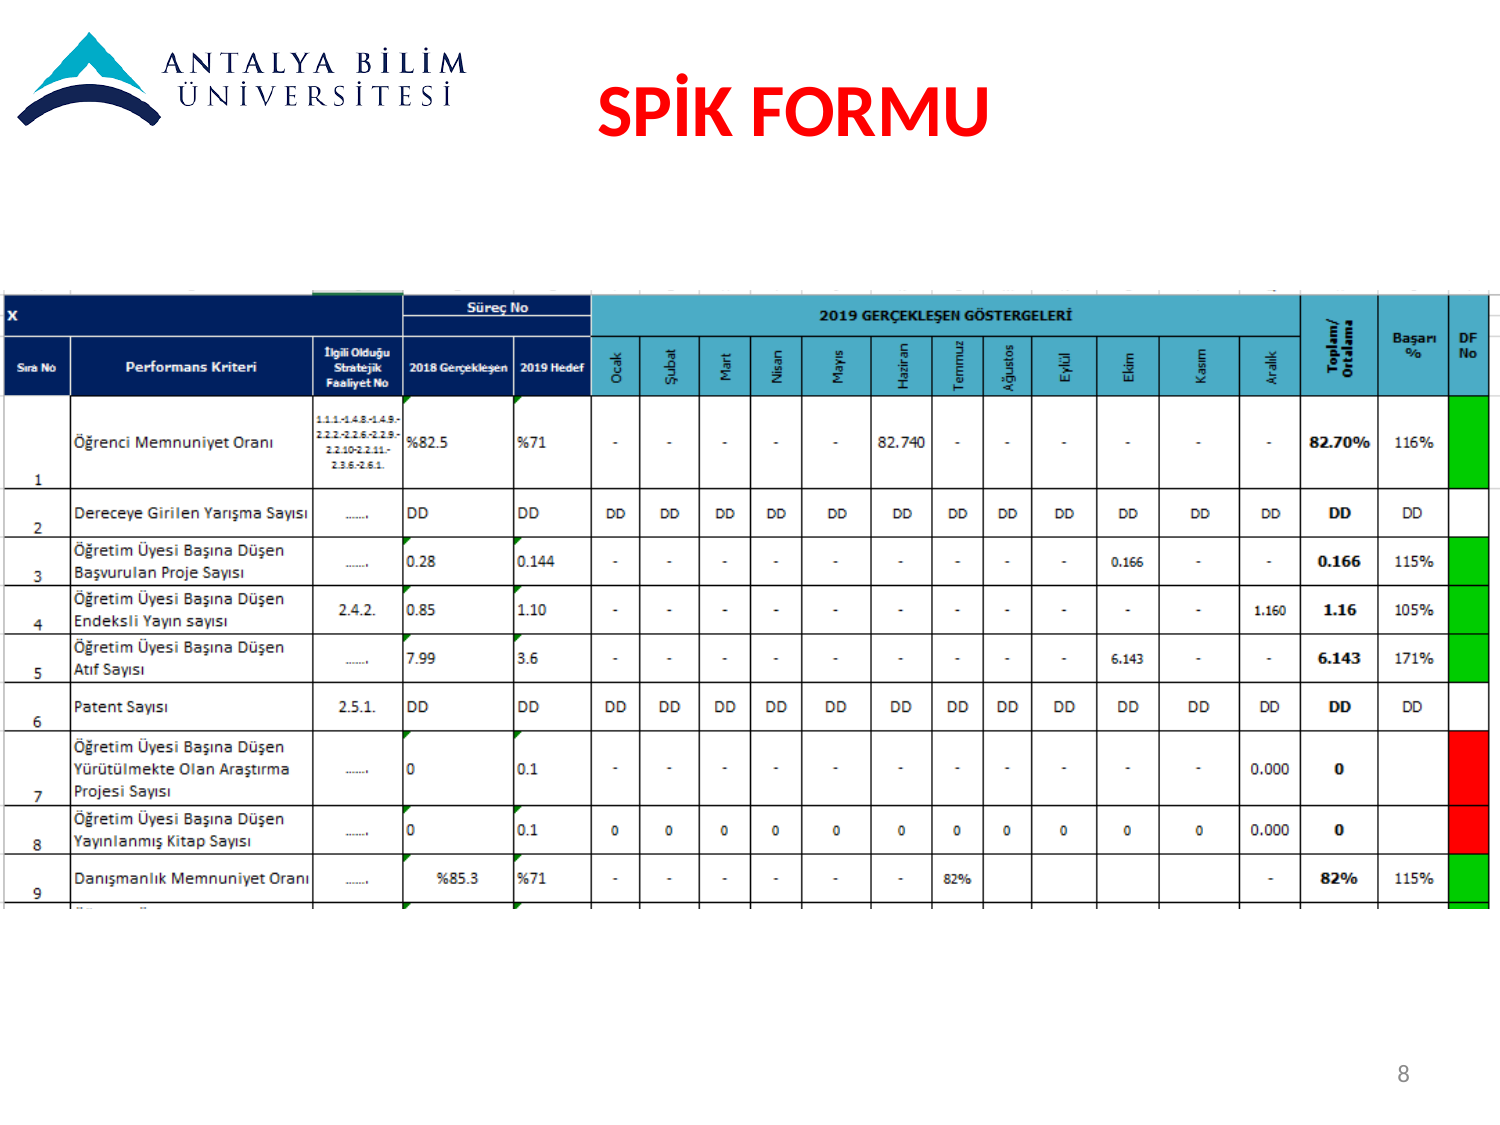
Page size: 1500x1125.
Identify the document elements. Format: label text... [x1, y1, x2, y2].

picture [17, 30, 467, 126]
slide_number 8 [1074, 1042, 1425, 1103]
text_box SPİK FORMU [230, 54, 1376, 160]
picture [0, 290, 1500, 909]
